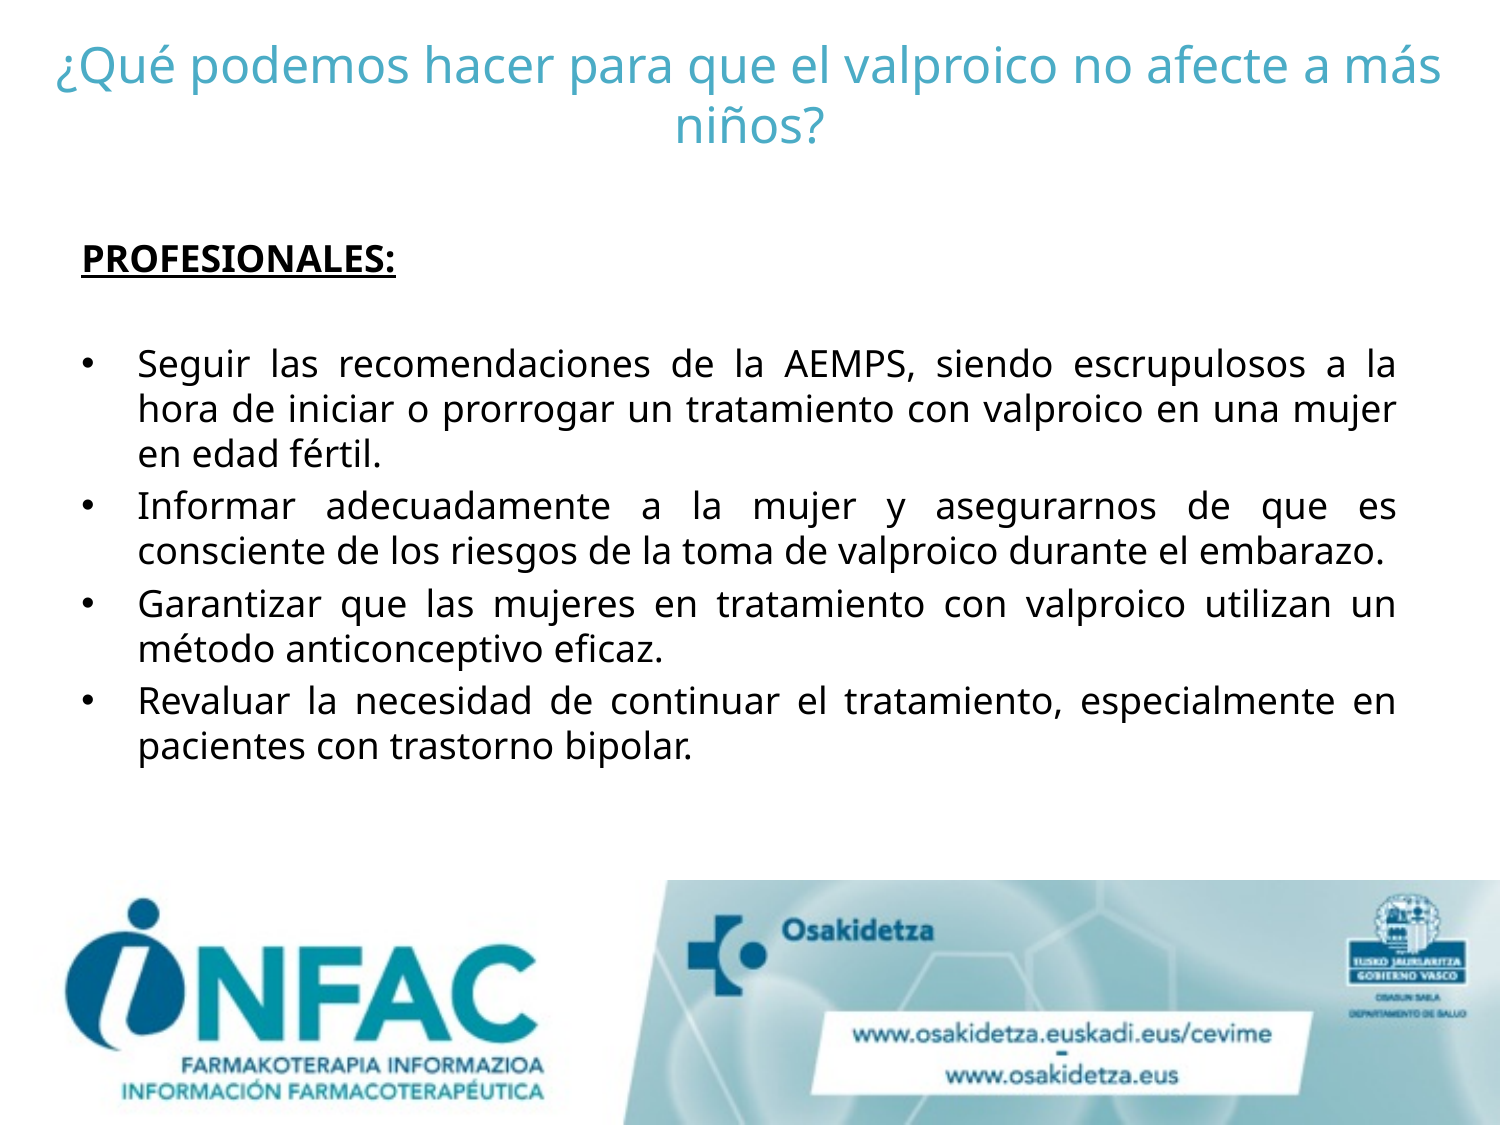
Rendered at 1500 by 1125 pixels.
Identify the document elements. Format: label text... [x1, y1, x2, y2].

text_box PROFESIONALES: Seguir las recomendaciones de la AEMPS, siendo escrupulosos a la hora de iniciar o prorrogar un tratamiento con valproico en una mujer en edad fértil. Informar adecuadamente a la mujer y asegurarnos de que es consciente de los riesgos de la toma de valproico durante el embarazo. Garantizar que las mujeres en tratamiento con valproico utilizan un método anticonceptivo eficaz. Revaluar la necesidad de continuar el tratamiento, especialmente en pacientes con trastorno bipolar. [66, 227, 1414, 795]
title ¿Qué podemos hacer para que el valproico no afecte a más niños? [0, 0, 1500, 188]
picture [1, 880, 1500, 1125]
